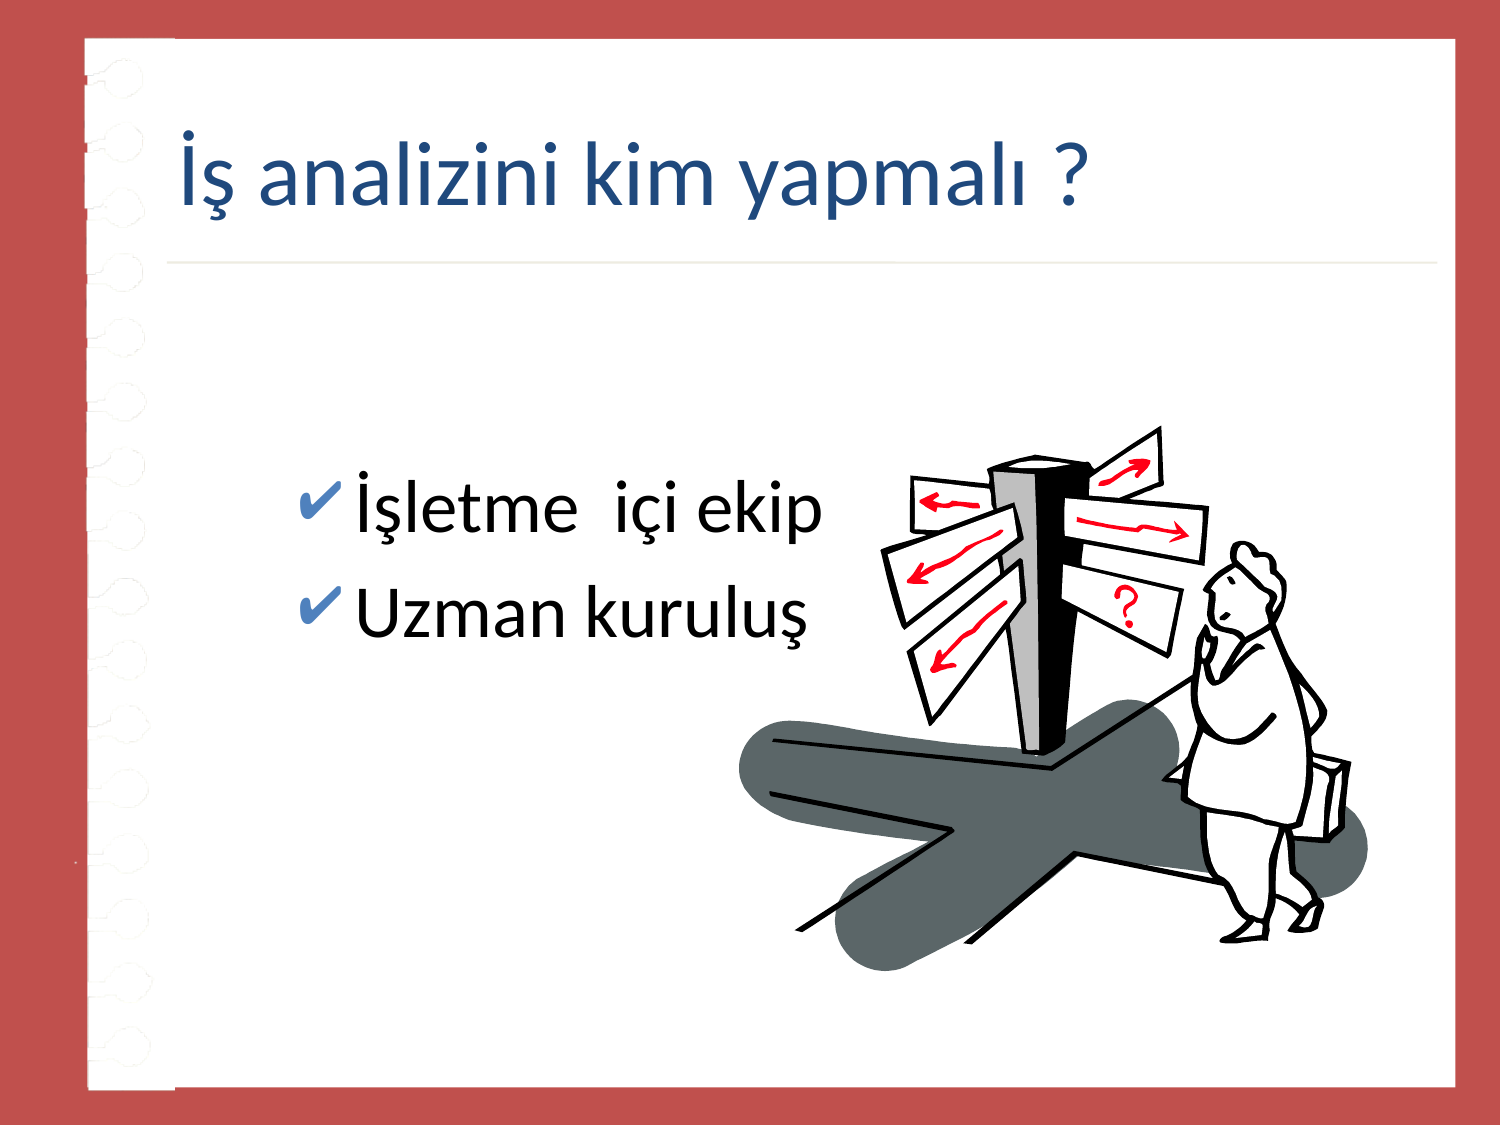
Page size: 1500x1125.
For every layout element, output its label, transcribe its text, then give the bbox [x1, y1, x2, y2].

picture [737, 424, 1376, 979]
list İşletme içi ekip Uzman kuruluş [283, 449, 732, 770]
title İş analizini kim yapmalı ? [162, 74, 1438, 263]
